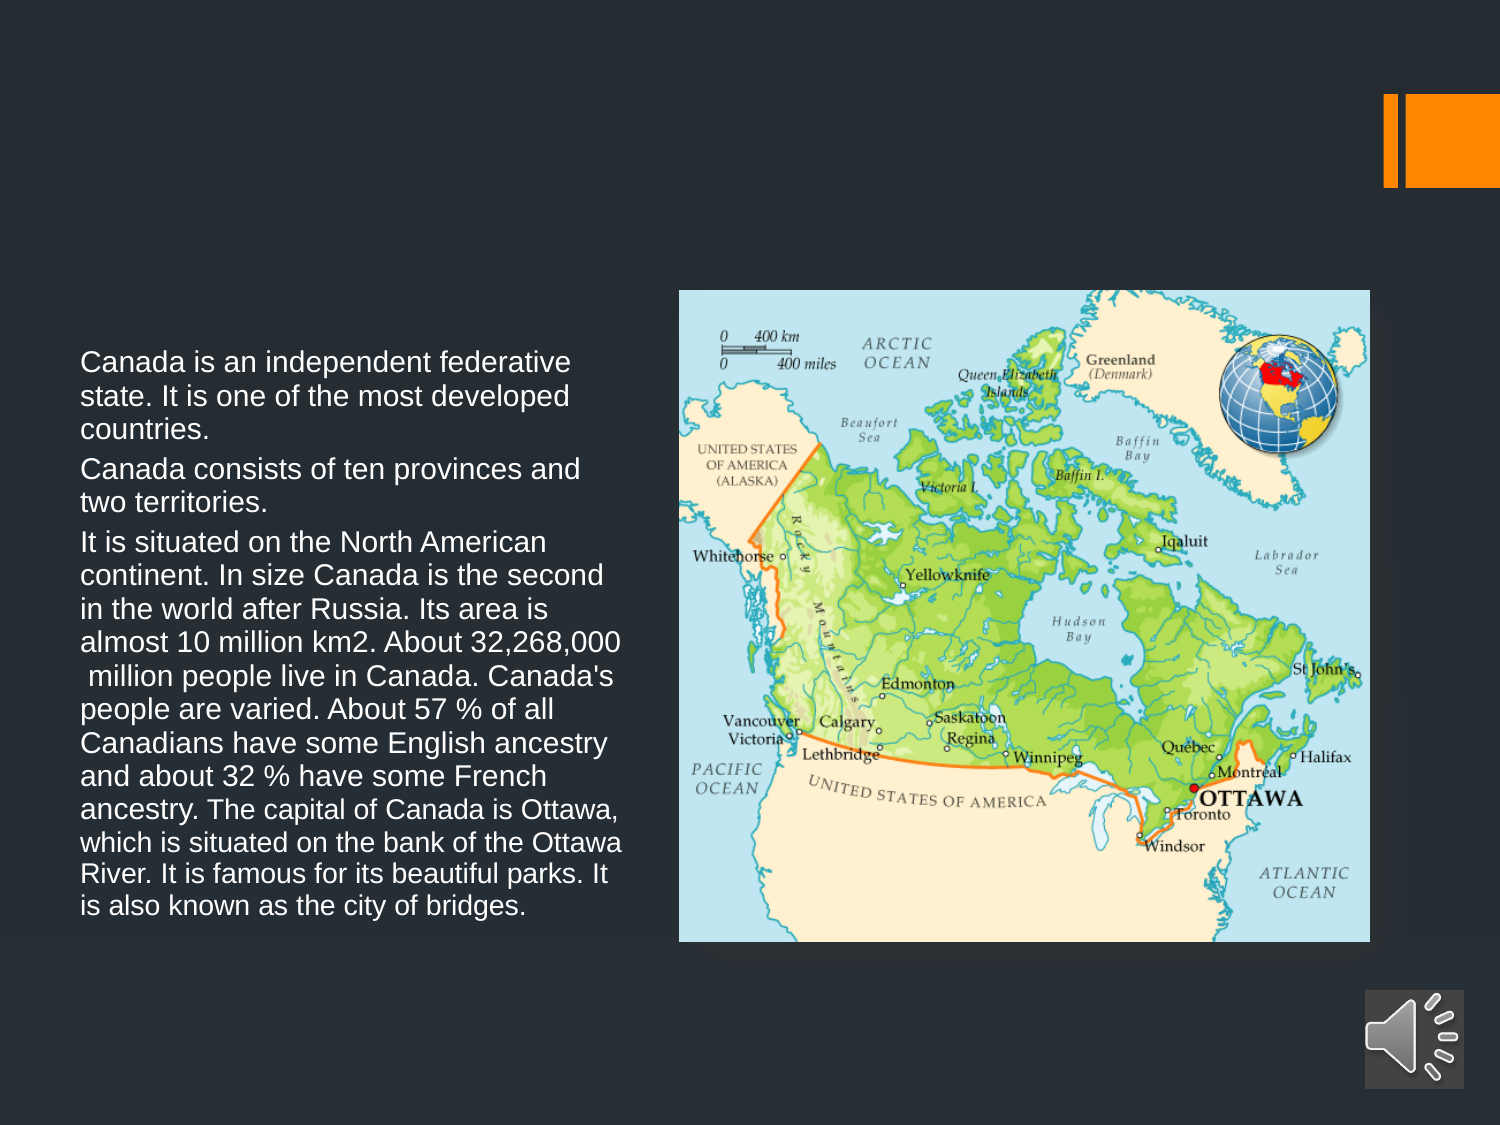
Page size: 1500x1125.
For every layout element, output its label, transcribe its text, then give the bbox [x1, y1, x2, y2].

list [678, 290, 1370, 943]
list Canada is an independent federative state. It is one of the most developed countries. Canada consists of ten provinces and two territories. It is situated on the North American continent. In size Canada is the second in the world after Russia. Its area is almost 10 million km2. About 32,268,000 million people live in Canada. Canada's people are varied. About 57 % of all Canadians have some English ancestry and about 32 % have some French ancestry. The capital of Canada is Ottawa, which is situated on the bank of the Ottawa River. It is famous for its beautiful parks. It is also known as the city of bridges. [64, 338, 644, 941]
picture [1364, 989, 1466, 1091]
